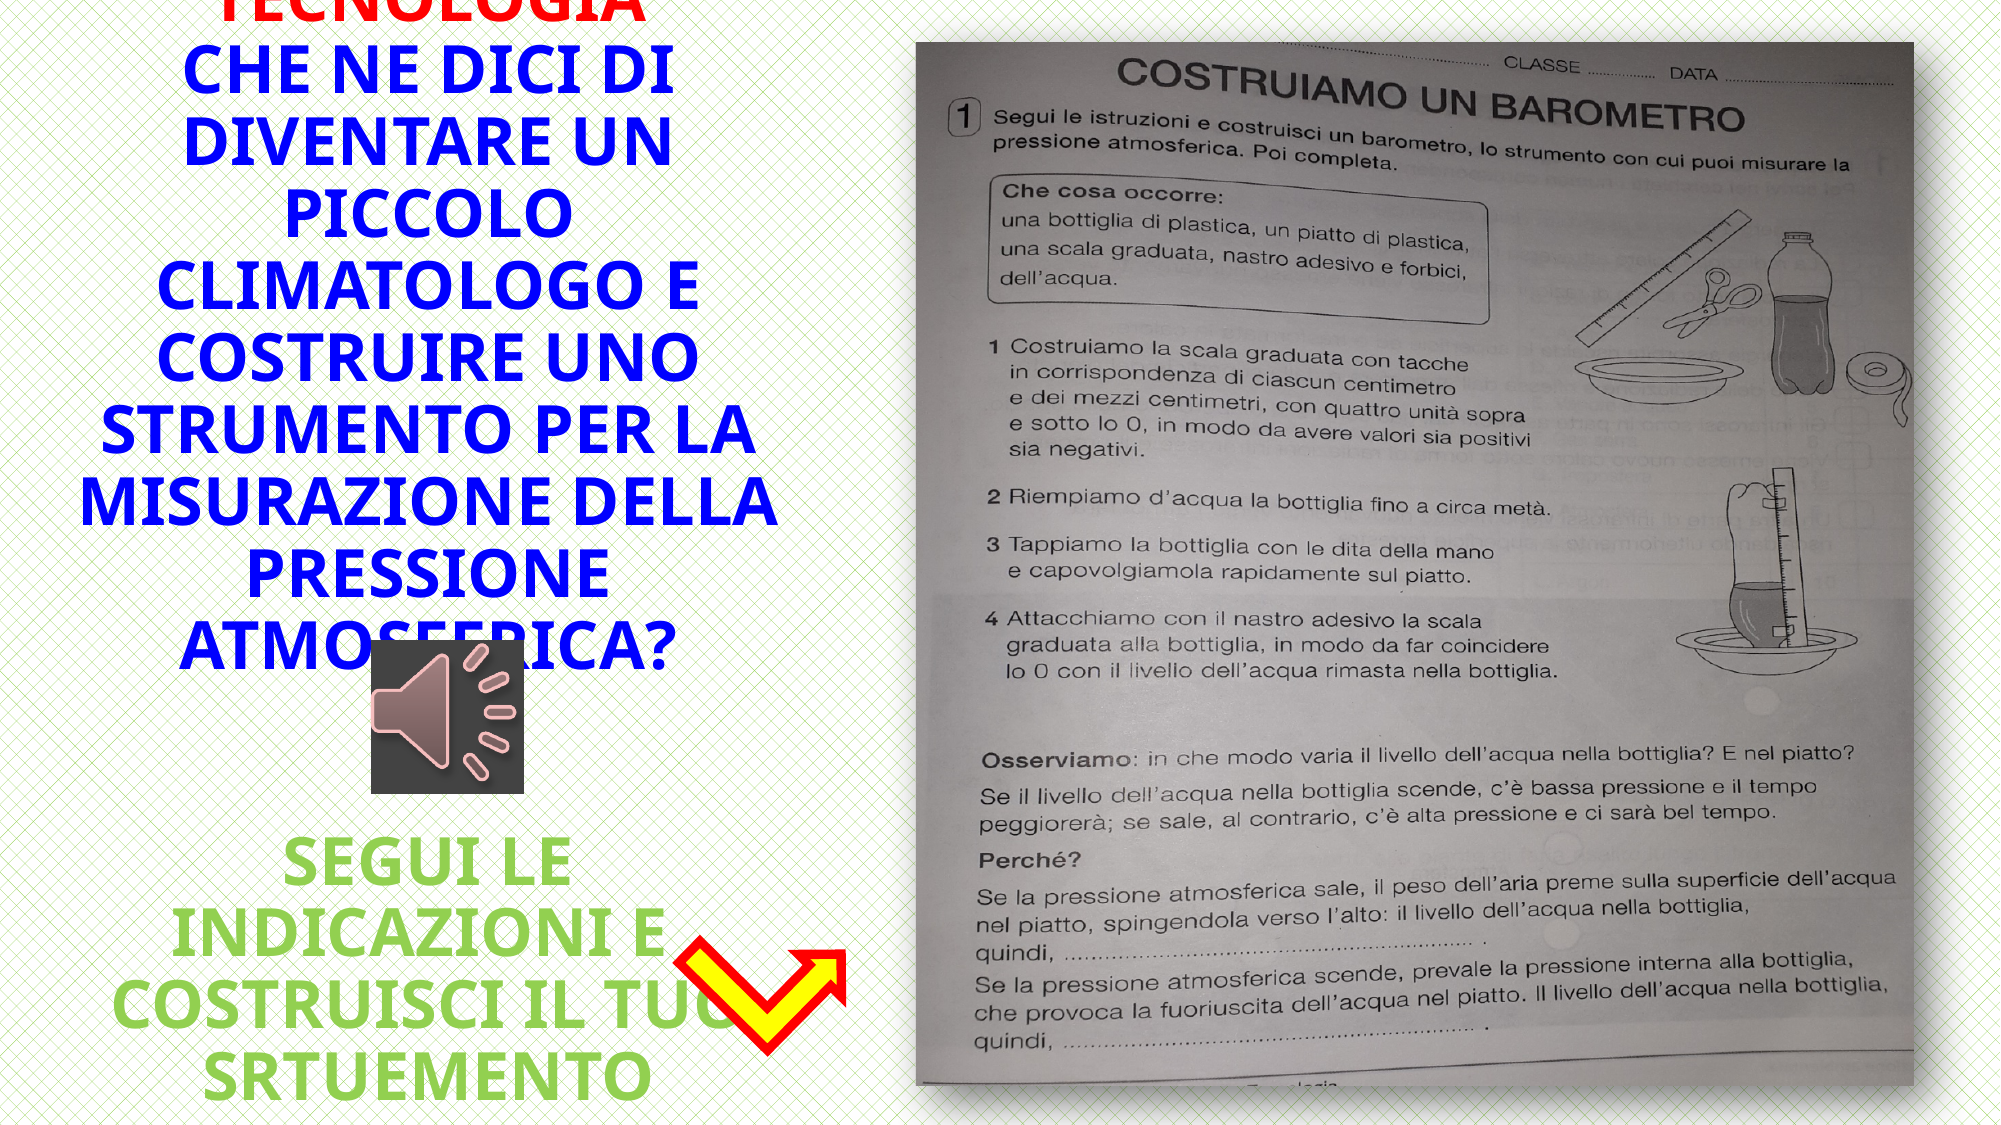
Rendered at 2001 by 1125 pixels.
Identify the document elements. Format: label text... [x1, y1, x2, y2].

picture [369, 639, 525, 795]
title TECNOLOGIA CHE NE DICI DI DIVENTARE UN PICCOLO CLIMATOLOGO E COSTRUIRE UNO STRUMENTO PER LA MISURAZIONE DELLA PRESSIONE ATMOSFERICA? SEGUI LE INDICAZIONI E COSTRUISCI IL TUO SRTUEMENTO [47, 272, 810, 519]
text_box [677, 939, 843, 1052]
picture [892, 42, 1937, 1086]
